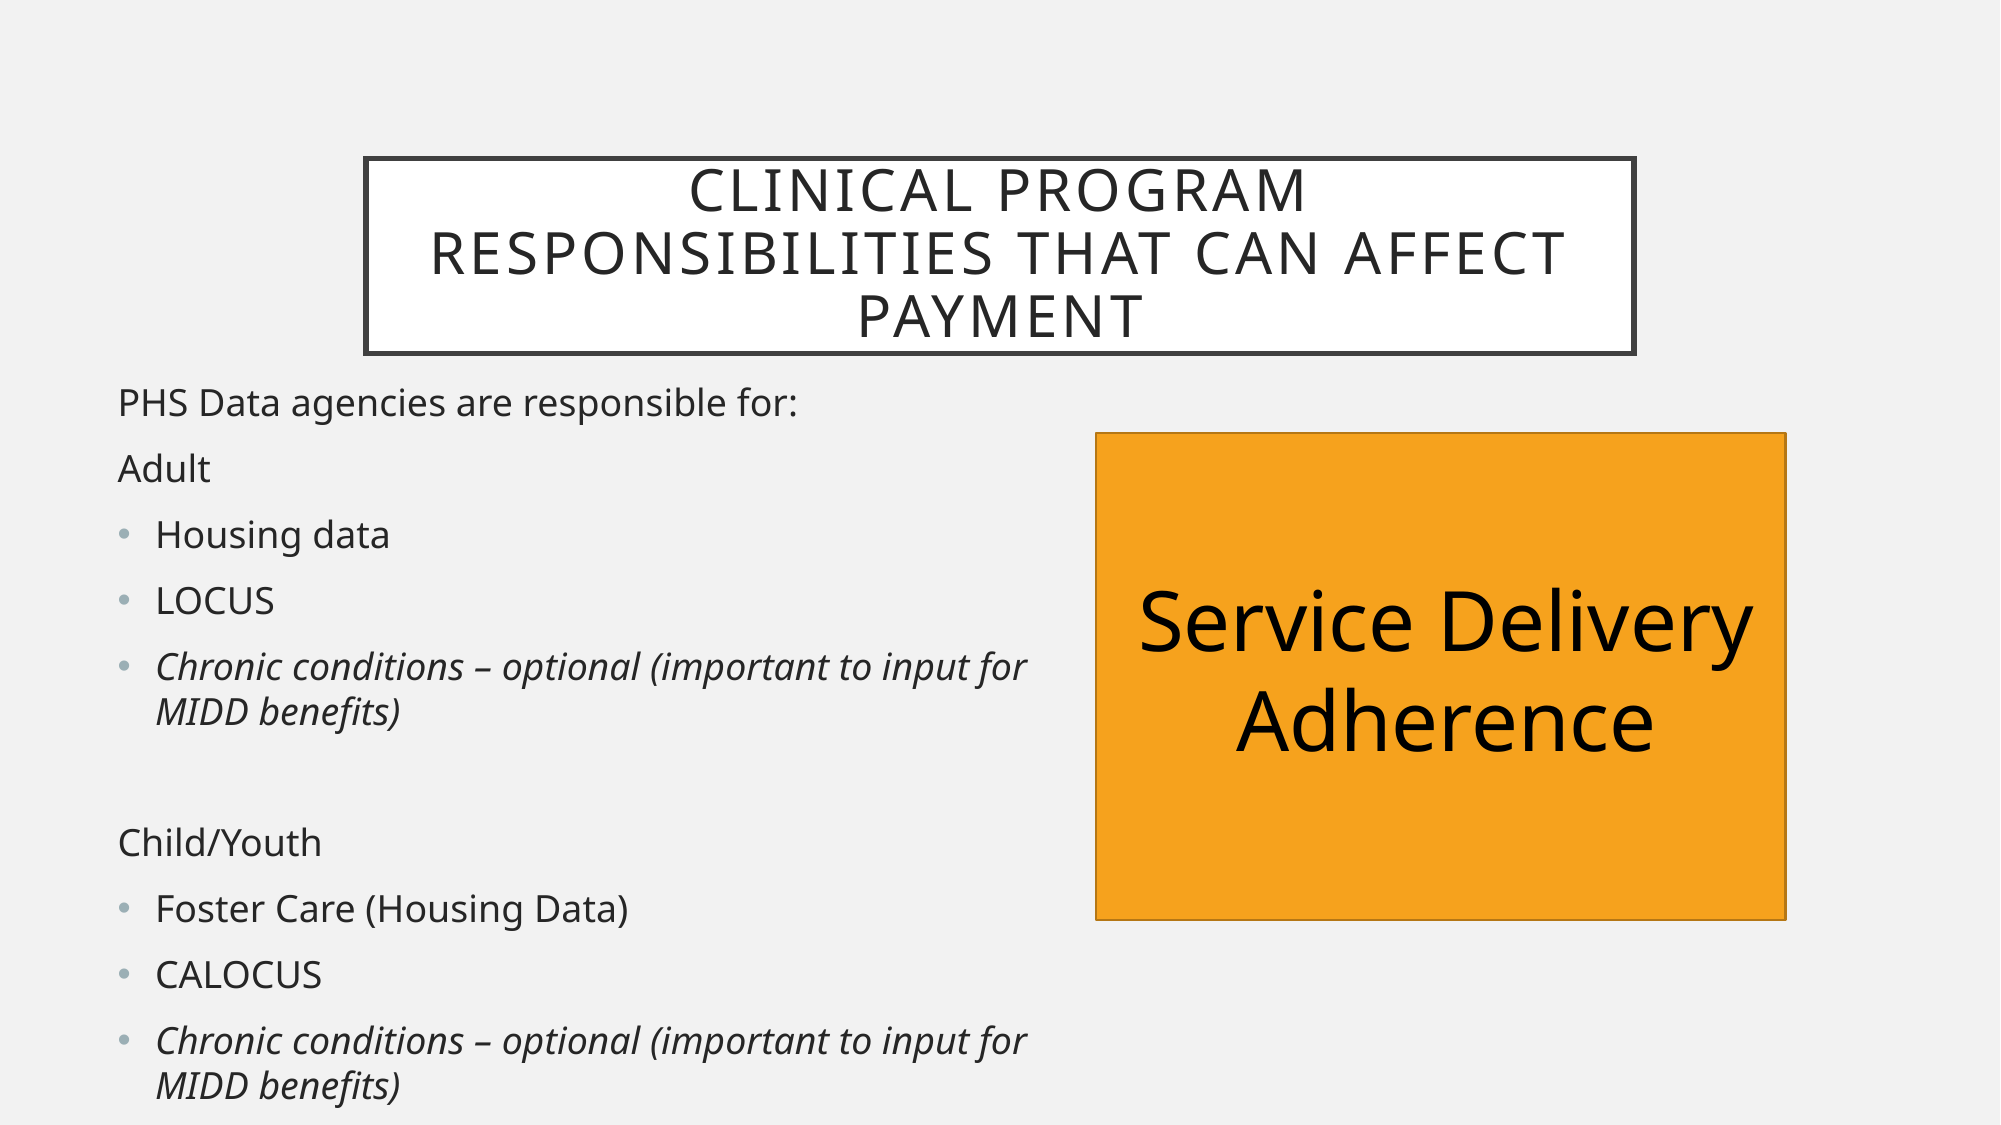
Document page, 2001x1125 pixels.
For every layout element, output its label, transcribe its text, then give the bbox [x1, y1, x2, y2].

text_box [1095, 432, 1787, 560]
text_box Service Delivery Adherence [1047, 560, 1847, 775]
title Clinical Program responsibilities that can affect payment [363, 156, 1637, 356]
text_box [1095, 775, 1787, 921]
list PHS Data agencies are responsible for: Adult Housing data LOCUS Chronic conditions – optional (important to input for MIDD benefits) Child/Youth Foster Care (Housing Data) CALOCUS Chronic conditions – optional (important to input for MIDD benefits) [102, 371, 1072, 1038]
